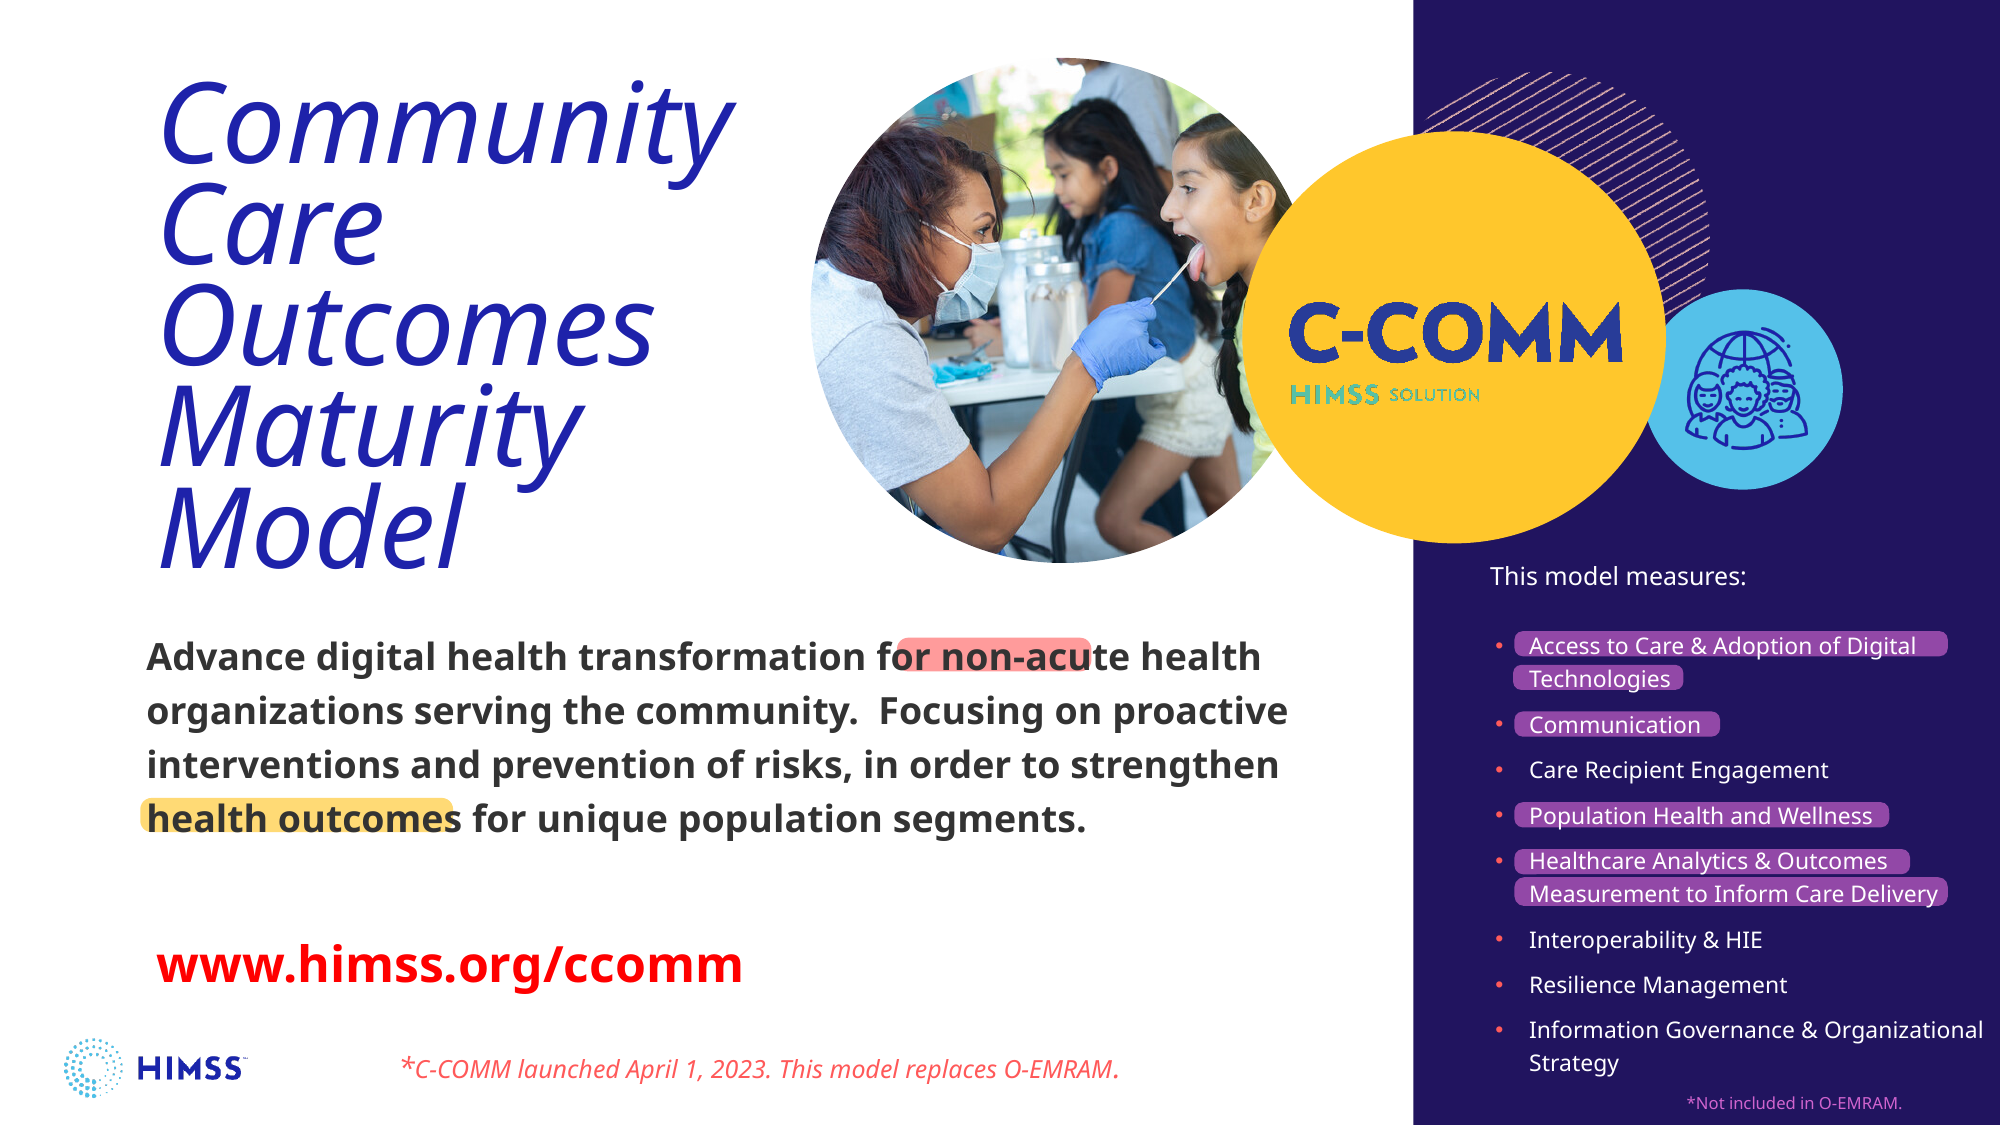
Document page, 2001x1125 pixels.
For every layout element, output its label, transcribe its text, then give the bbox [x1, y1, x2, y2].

text_box Community Care Outcomes Maturity Model [156, 82, 810, 465]
text_box www.himss.org/ccomm [156, 925, 1254, 1000]
text_box Advance digital health transformation for non-acute health organizations serving the community. Focusing on proactive interventions and prevention of risks, in order to strengthen health outcomes for unique population segments. [131, 616, 1339, 890]
text_box *C-COMM launched April 1, 2023. This model replaces O-EMRAM. [398, 1041, 1122, 1092]
text_box This model measures: Access to Care & Adoption of Digital Technologies Communication Care Recipient Engagement Population Health and Wellness Healthcare Analytics & Outcomes Measurement to Inform Care Delivery Interoperability & HIE Resilience Management Information Governance & Organizational Strategy *Not included in O-EMRAM. [1475, 547, 2000, 1125]
text_box [1412, 0, 2000, 1125]
picture [810, 57, 1851, 564]
picture [42, 1015, 269, 1121]
